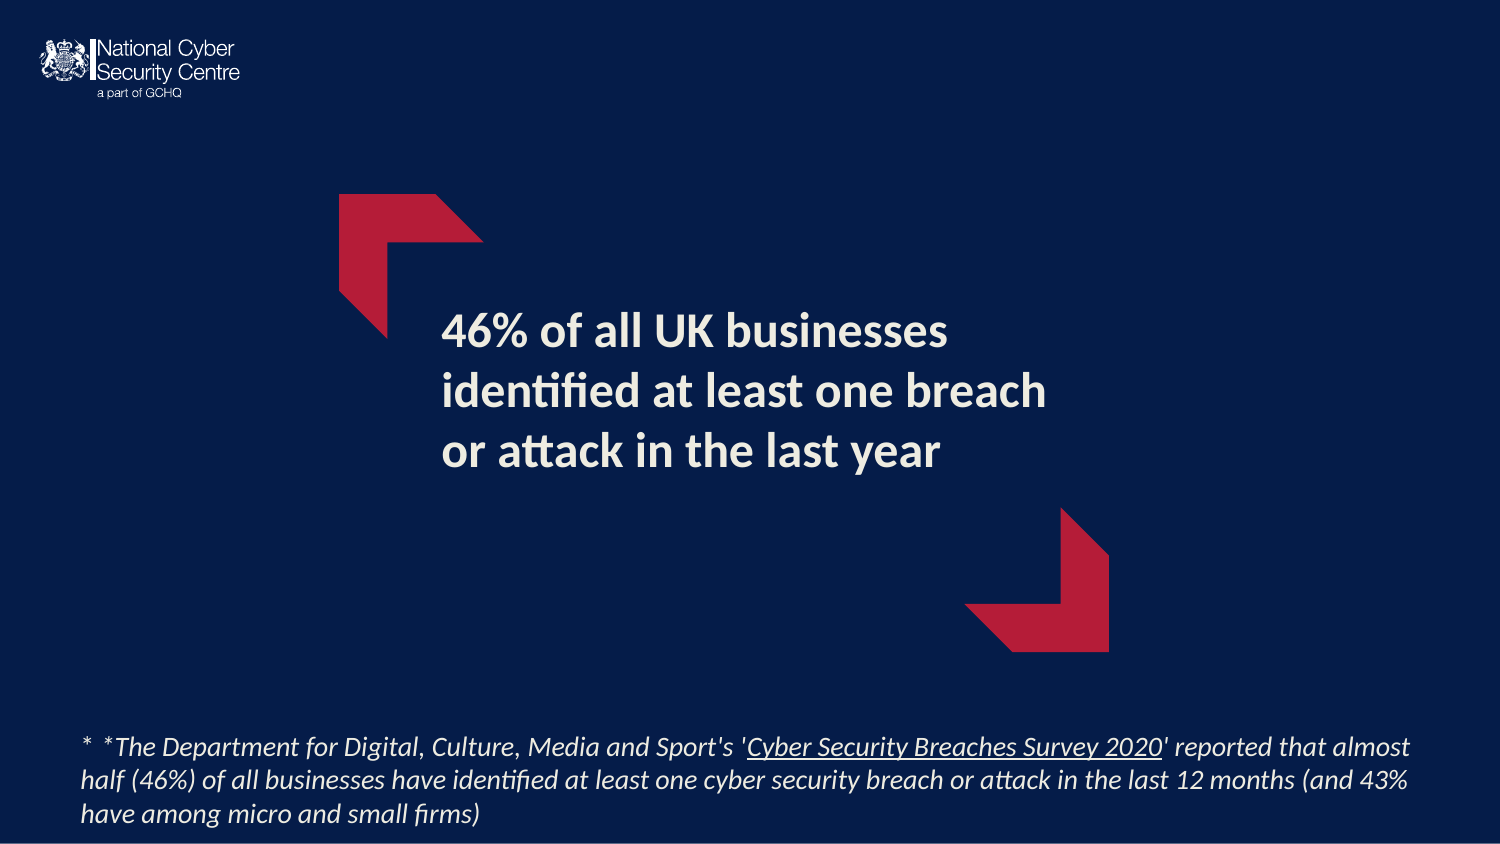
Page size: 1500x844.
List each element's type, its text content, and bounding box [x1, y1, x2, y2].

text_box [339, 194, 484, 339]
picture [39, 39, 90, 81]
text_box 46% of all UK businesses identified at least one breach or attack in the last year [440, 296, 1067, 590]
text_box * *The Department for Digital, Culture, Media and Sport's 'Cyber Security Breaches Survey 2020' reported that almost half (46%) of all businesses have identified at least one cyber security breach or attack in the last 12 months (and 43% have among micro and small firms) [64, 720, 1459, 837]
text_box [964, 507, 1109, 653]
